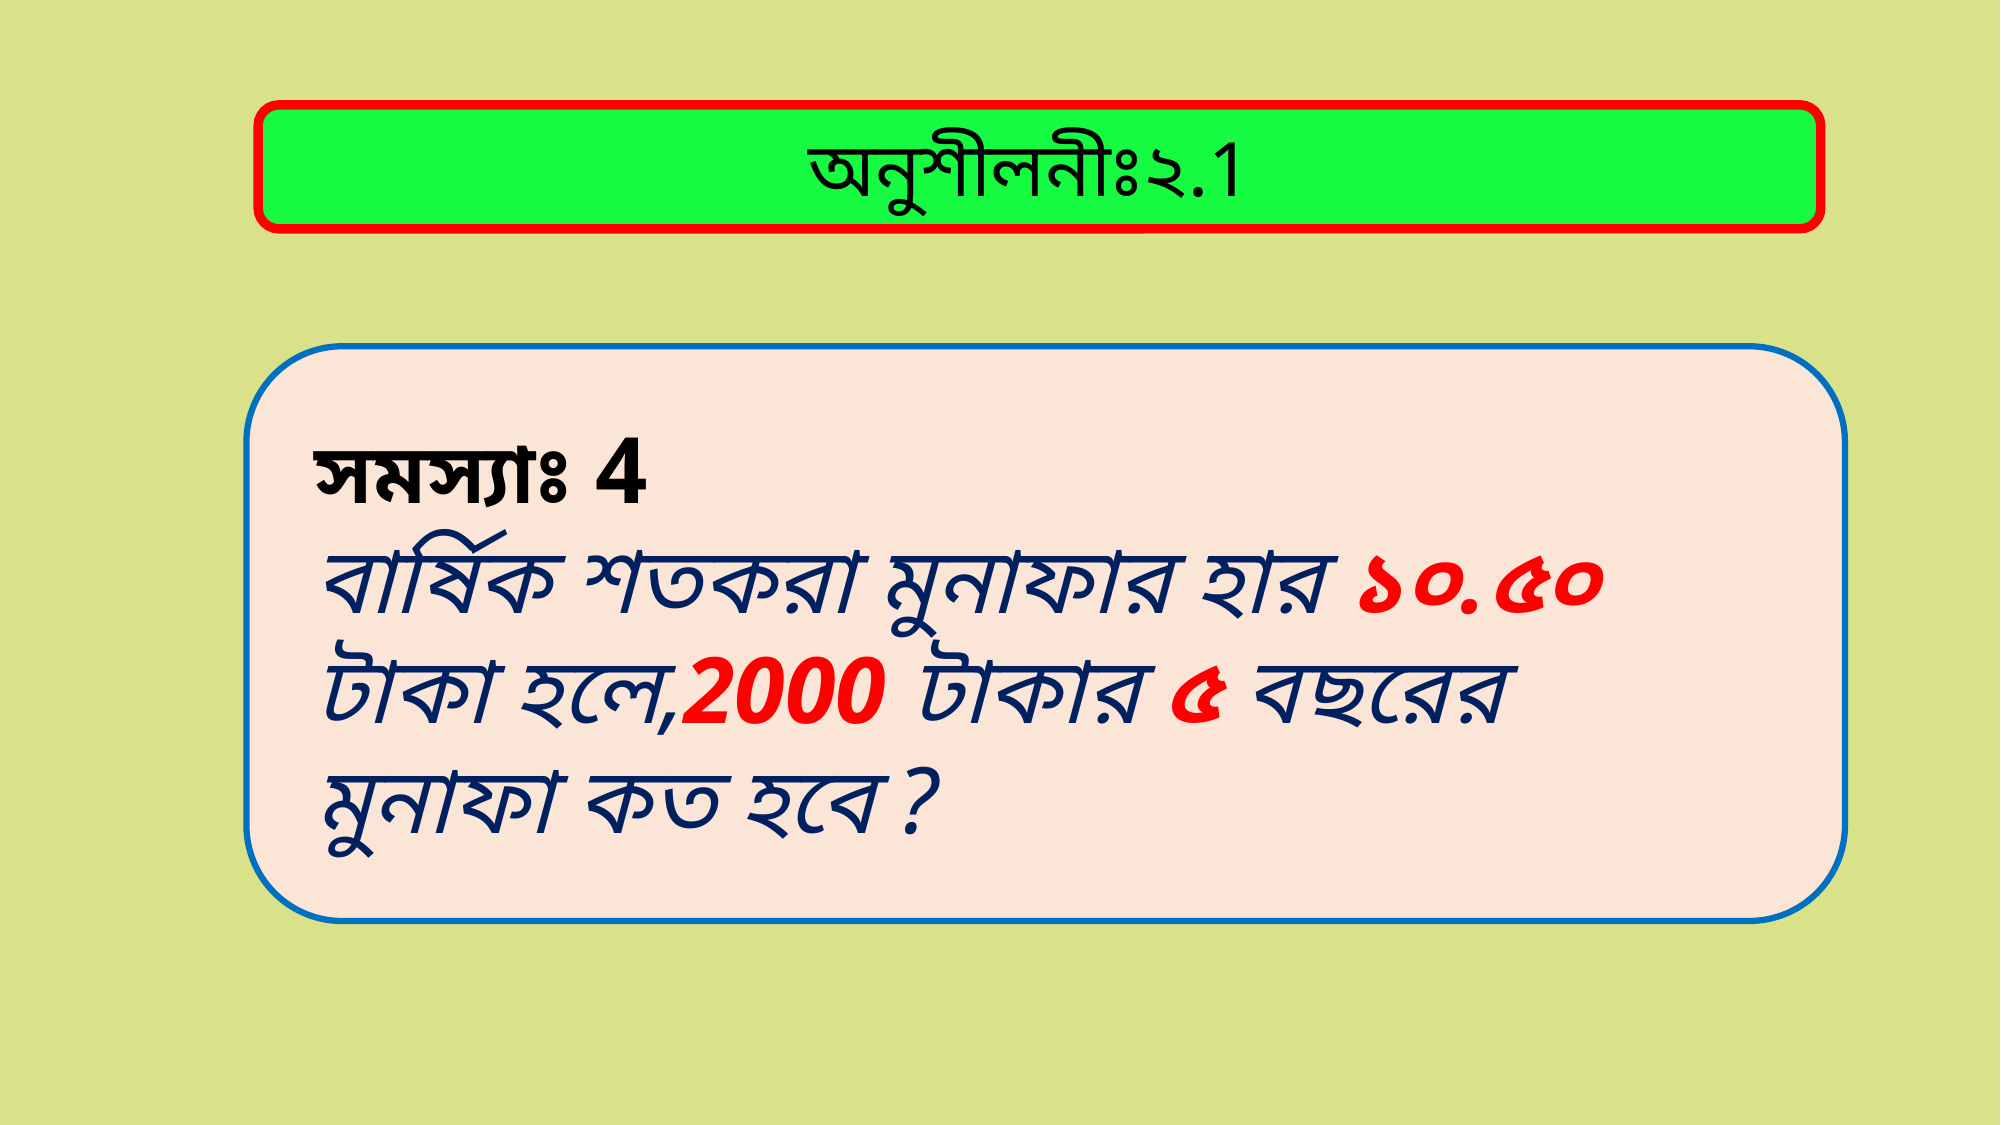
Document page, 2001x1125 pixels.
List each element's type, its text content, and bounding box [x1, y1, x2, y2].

text_box [245, 345, 1847, 923]
text_box অনুশীলনীঃ২.1 [257, 103, 1822, 230]
text_box সমস্যাঃ 4 বার্ষিক শতকরা মুনাফার হার ১০.৫০ টাকা হলে,2000 টাকার ৫ বছরের মুনাফা কত হবে ? [300, 404, 1700, 860]
